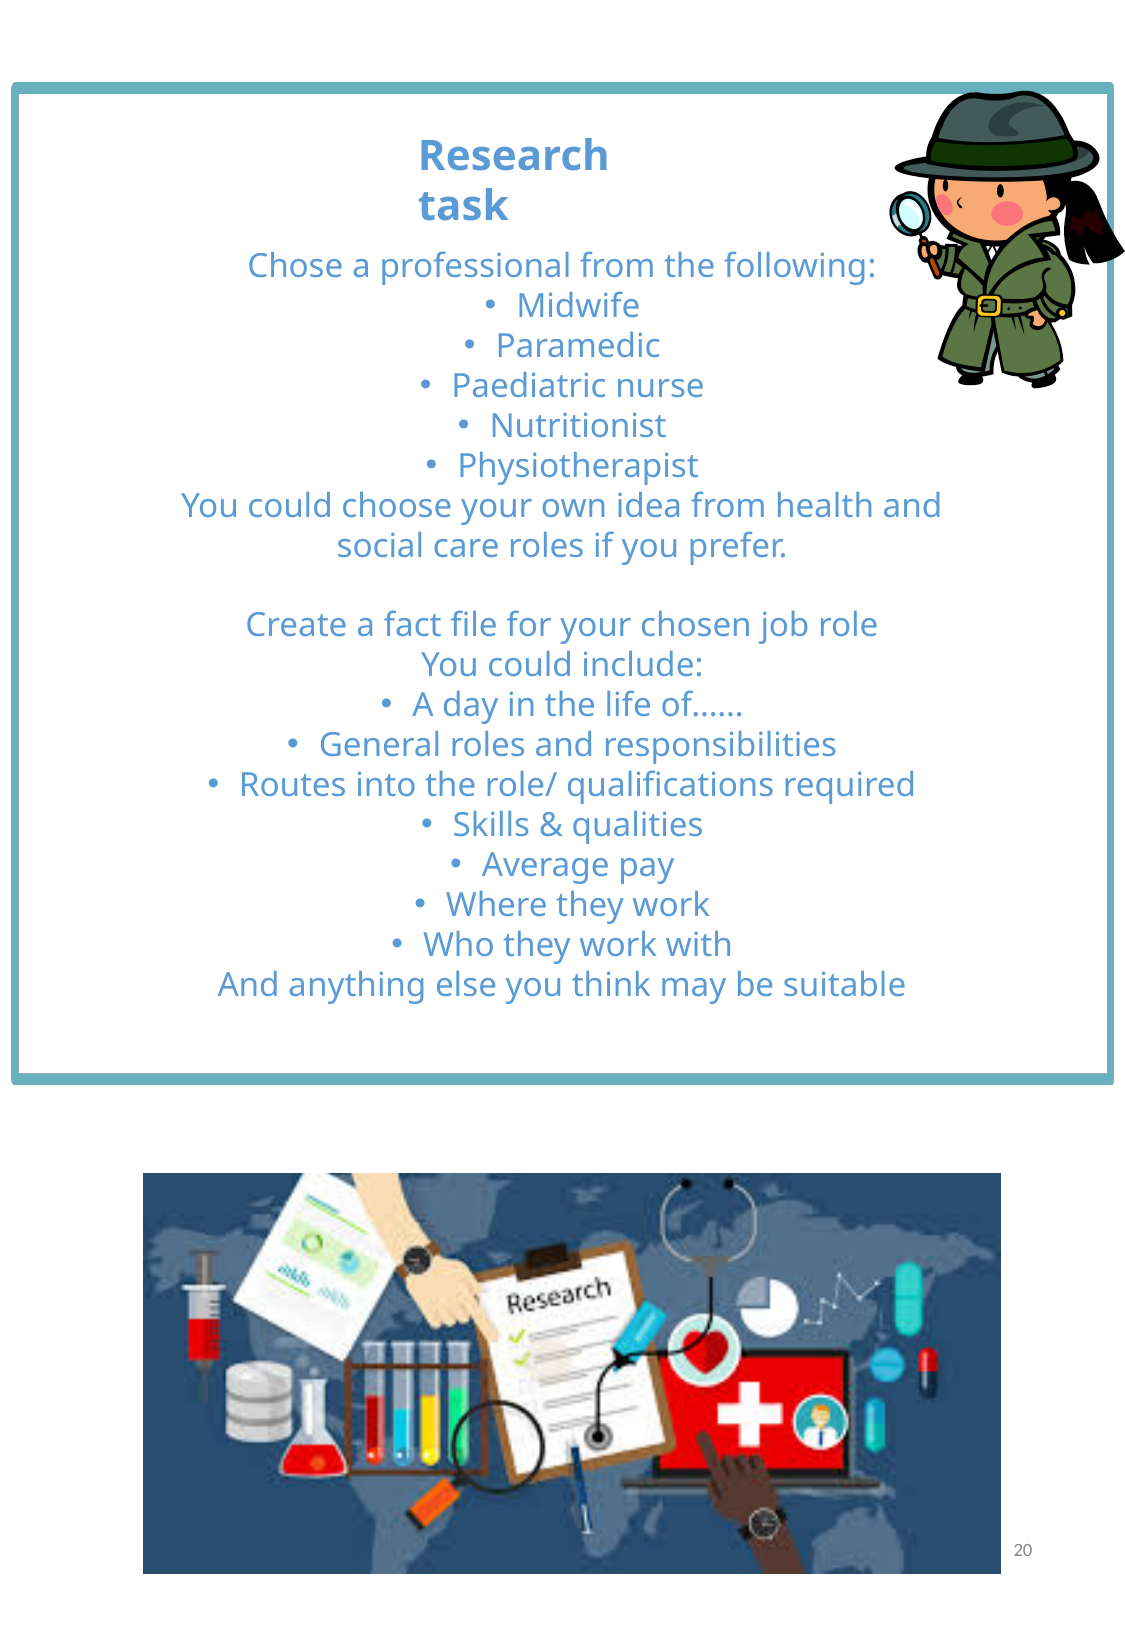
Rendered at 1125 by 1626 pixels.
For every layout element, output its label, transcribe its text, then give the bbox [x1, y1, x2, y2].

slide_number 20 [794, 1506, 1048, 1593]
picture [10, 82, 1125, 1085]
picture [143, 1173, 1001, 1574]
